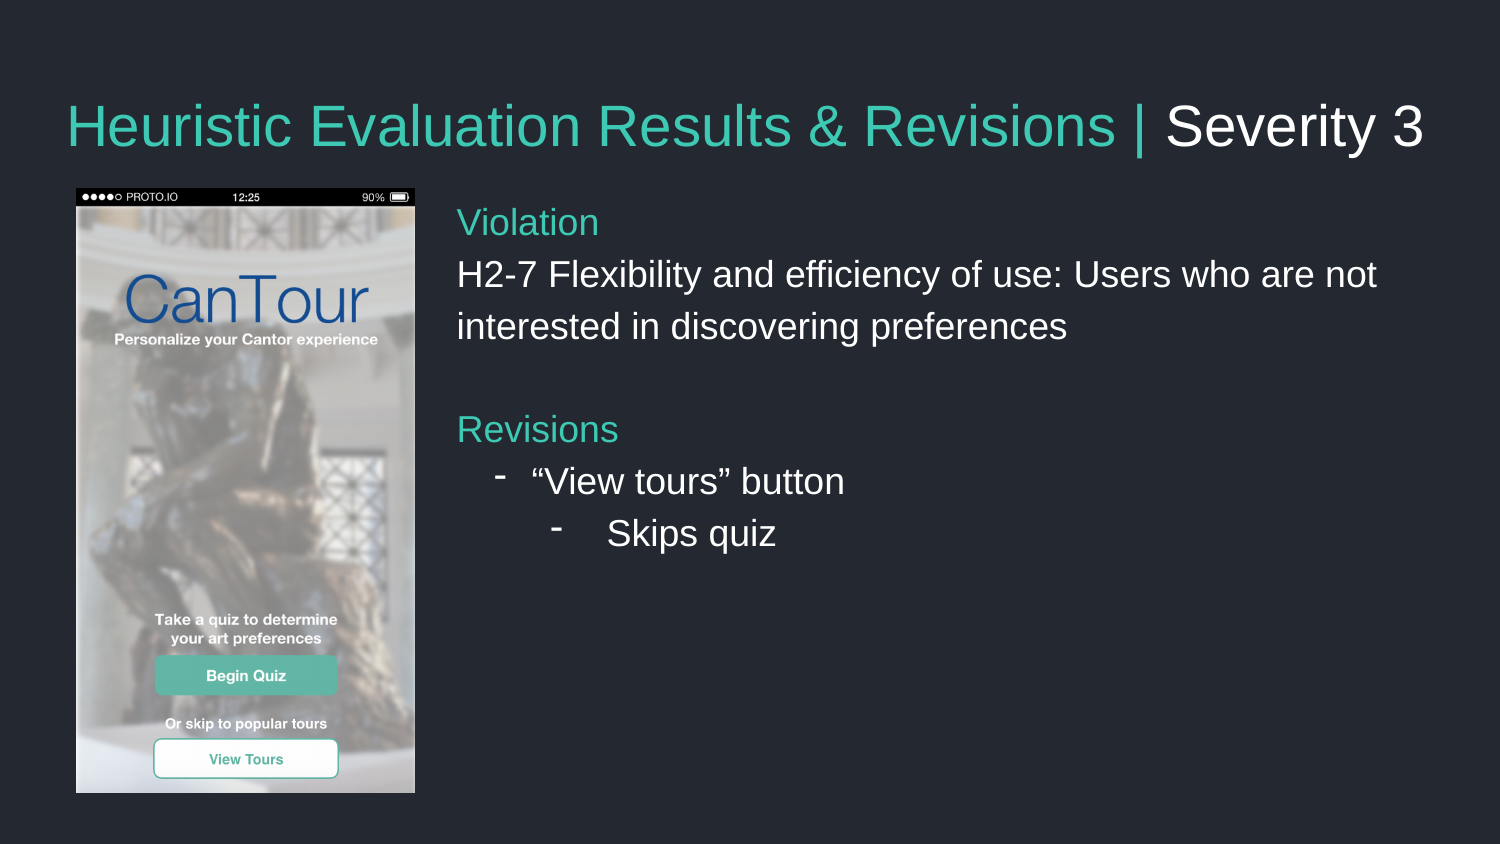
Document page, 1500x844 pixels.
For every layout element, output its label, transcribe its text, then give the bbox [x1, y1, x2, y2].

title Heuristic Evaluation Results & Revisions | Severity 3 [51, 72, 1449, 167]
list Violation H2-7 Flexibility and efficiency of use: Users who are not interested in discovering preferences Revisions “View tours” button Skips quiz [441, 176, 1426, 737]
picture [75, 188, 415, 793]
